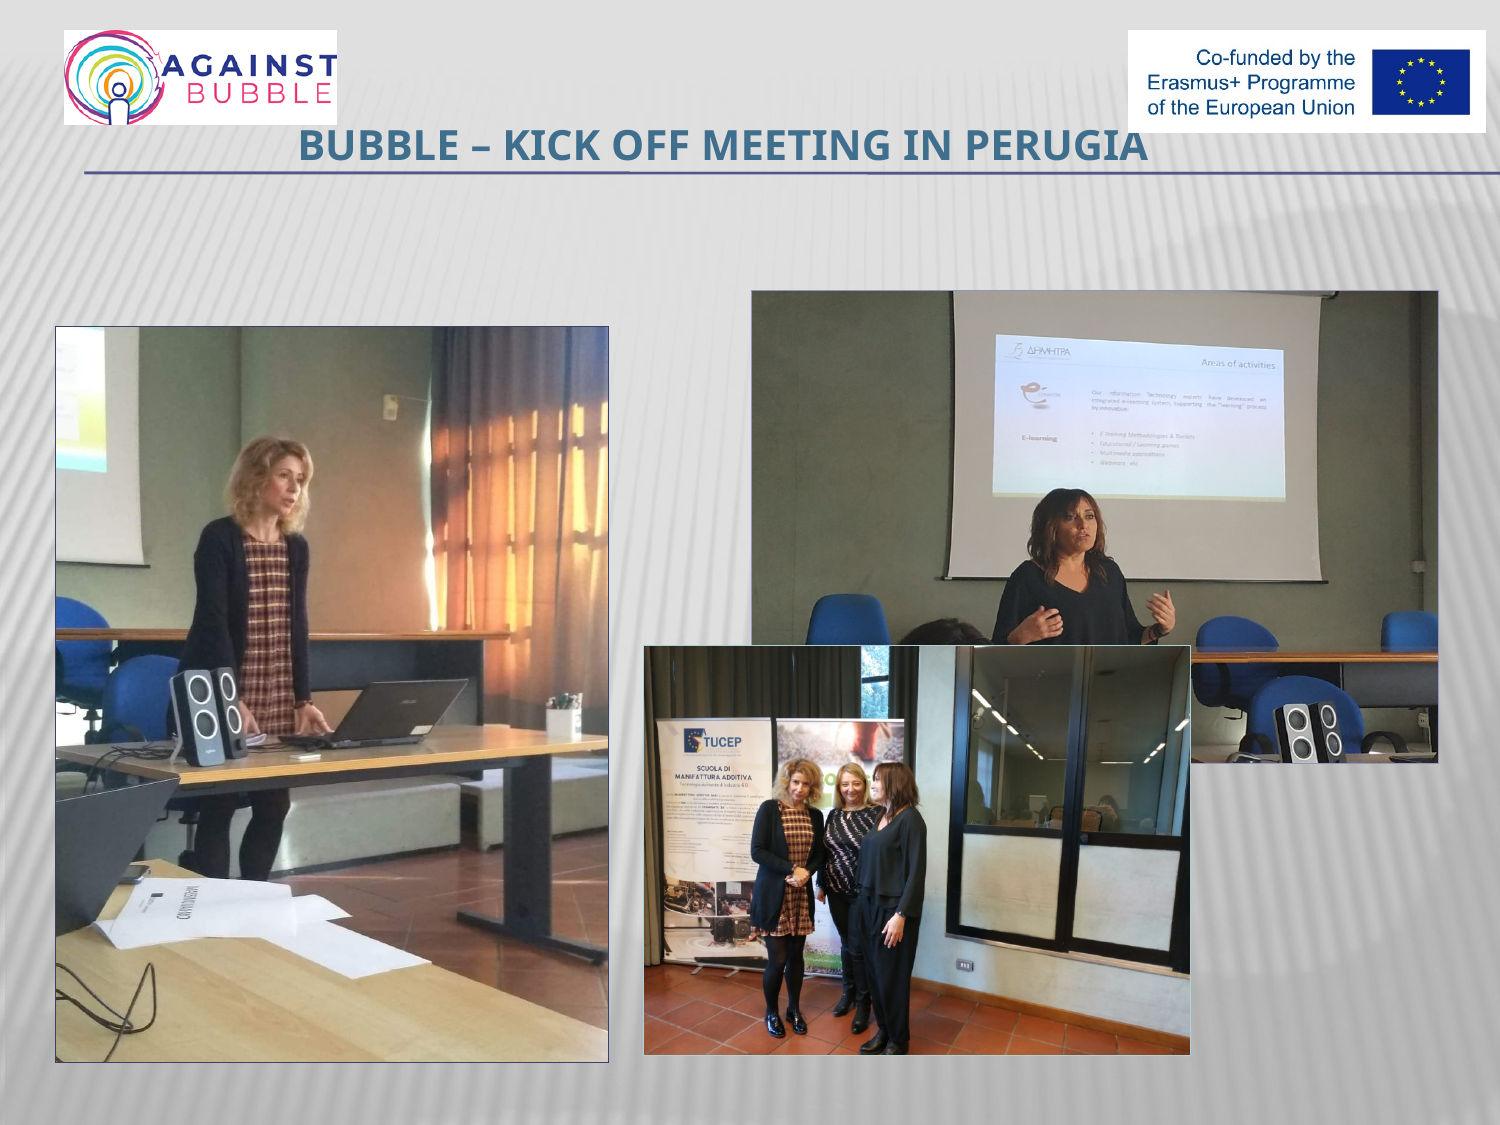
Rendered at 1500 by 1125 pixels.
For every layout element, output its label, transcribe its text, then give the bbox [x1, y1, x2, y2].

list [751, 290, 1439, 764]
title Bubble – KICK OFF MEETING IN PERUGIA [0, 75, 1475, 213]
picture [55, 325, 609, 1064]
picture [643, 644, 1192, 1056]
picture [64, 30, 337, 125]
picture [1127, 30, 1487, 133]
